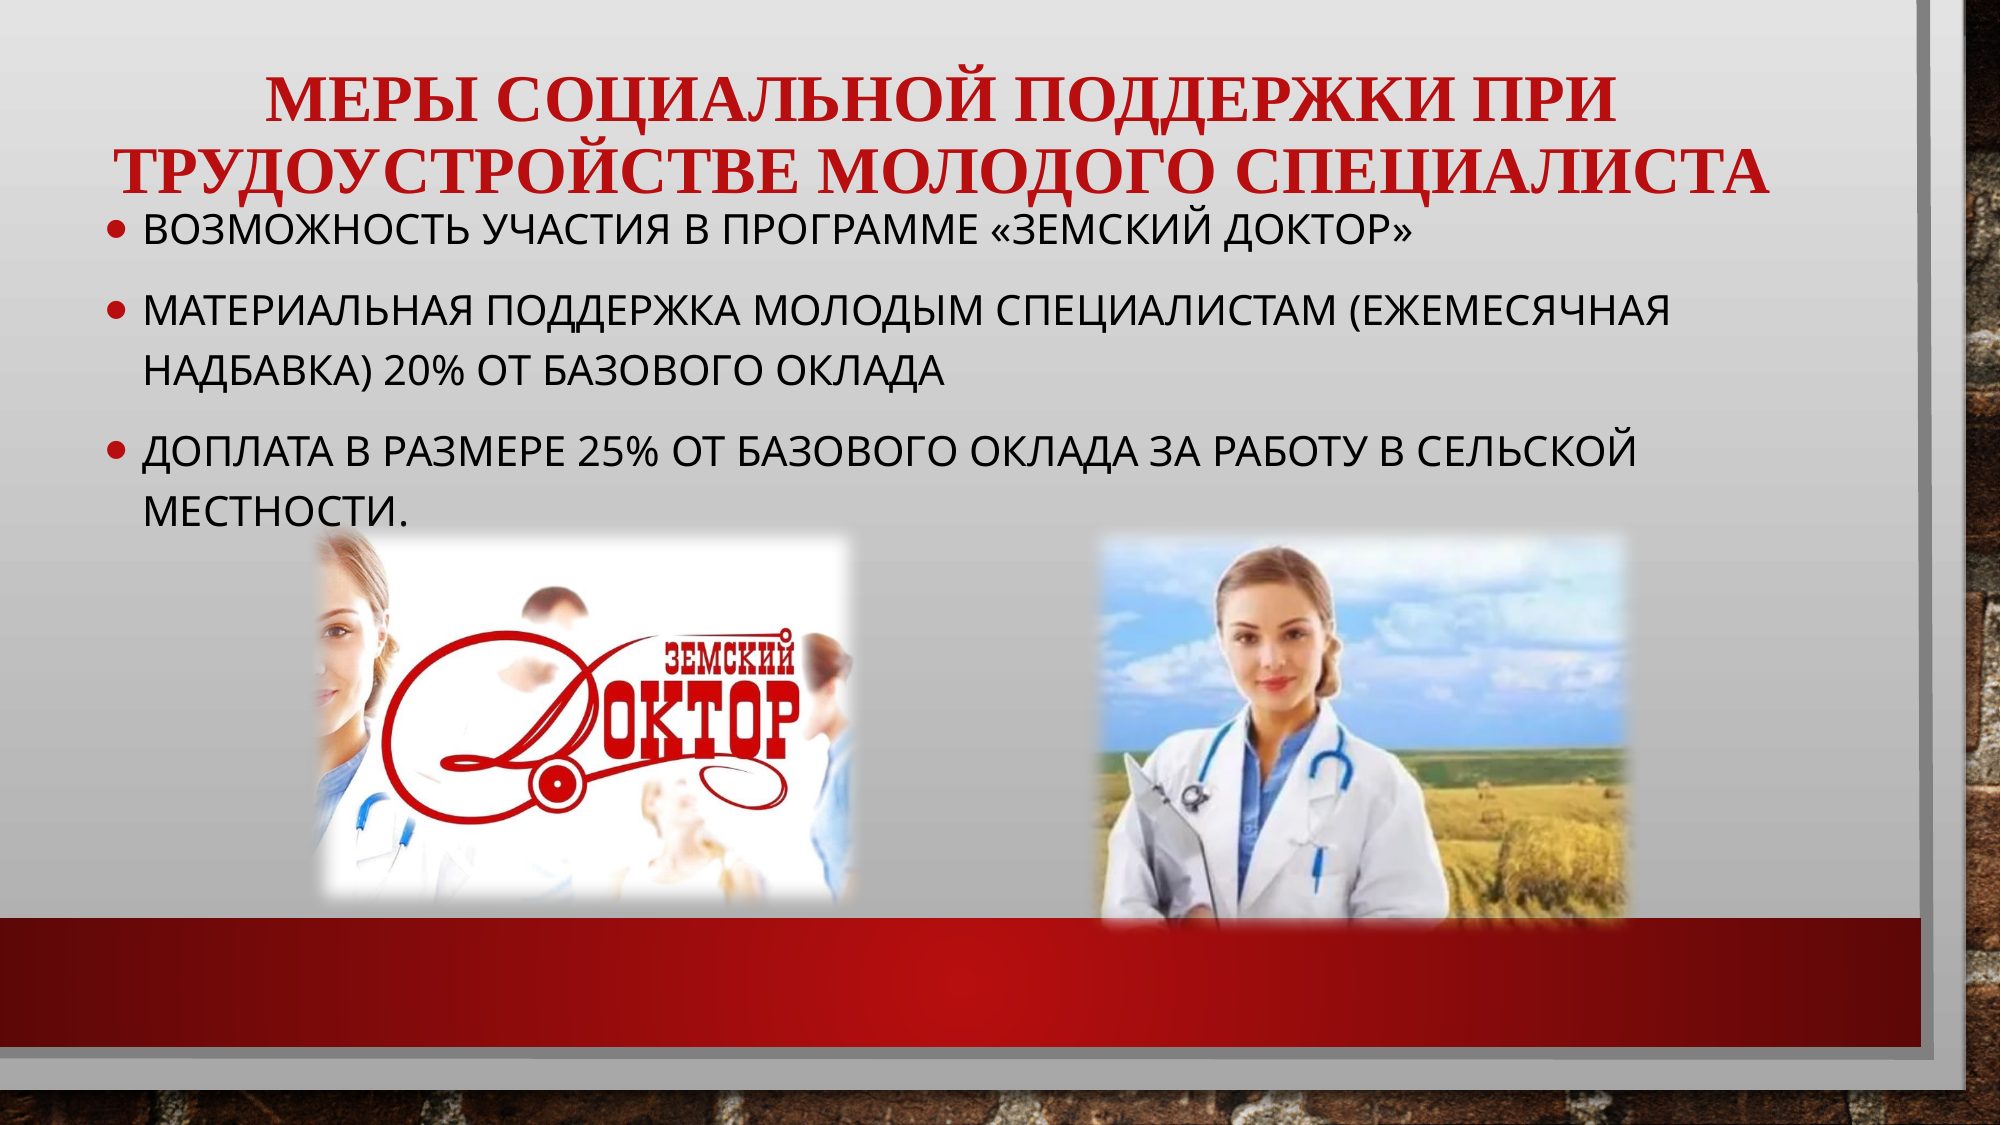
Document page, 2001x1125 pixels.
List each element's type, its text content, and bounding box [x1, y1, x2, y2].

picture [309, 521, 865, 912]
picture [1087, 521, 1639, 935]
list Возможность участия в программе «Земский доктор» Материальная поддержка молодым специалистам (ежемесячная надбавка) 20% от базового оклада Доплата в размере 25% от базового оклада за работу в сельской местности. [89, 232, 1795, 577]
picture [0, 0, 2000, 1125]
title Меры социальной поддержки при трудоустройстве молодого специалиста [89, 41, 1796, 231]
